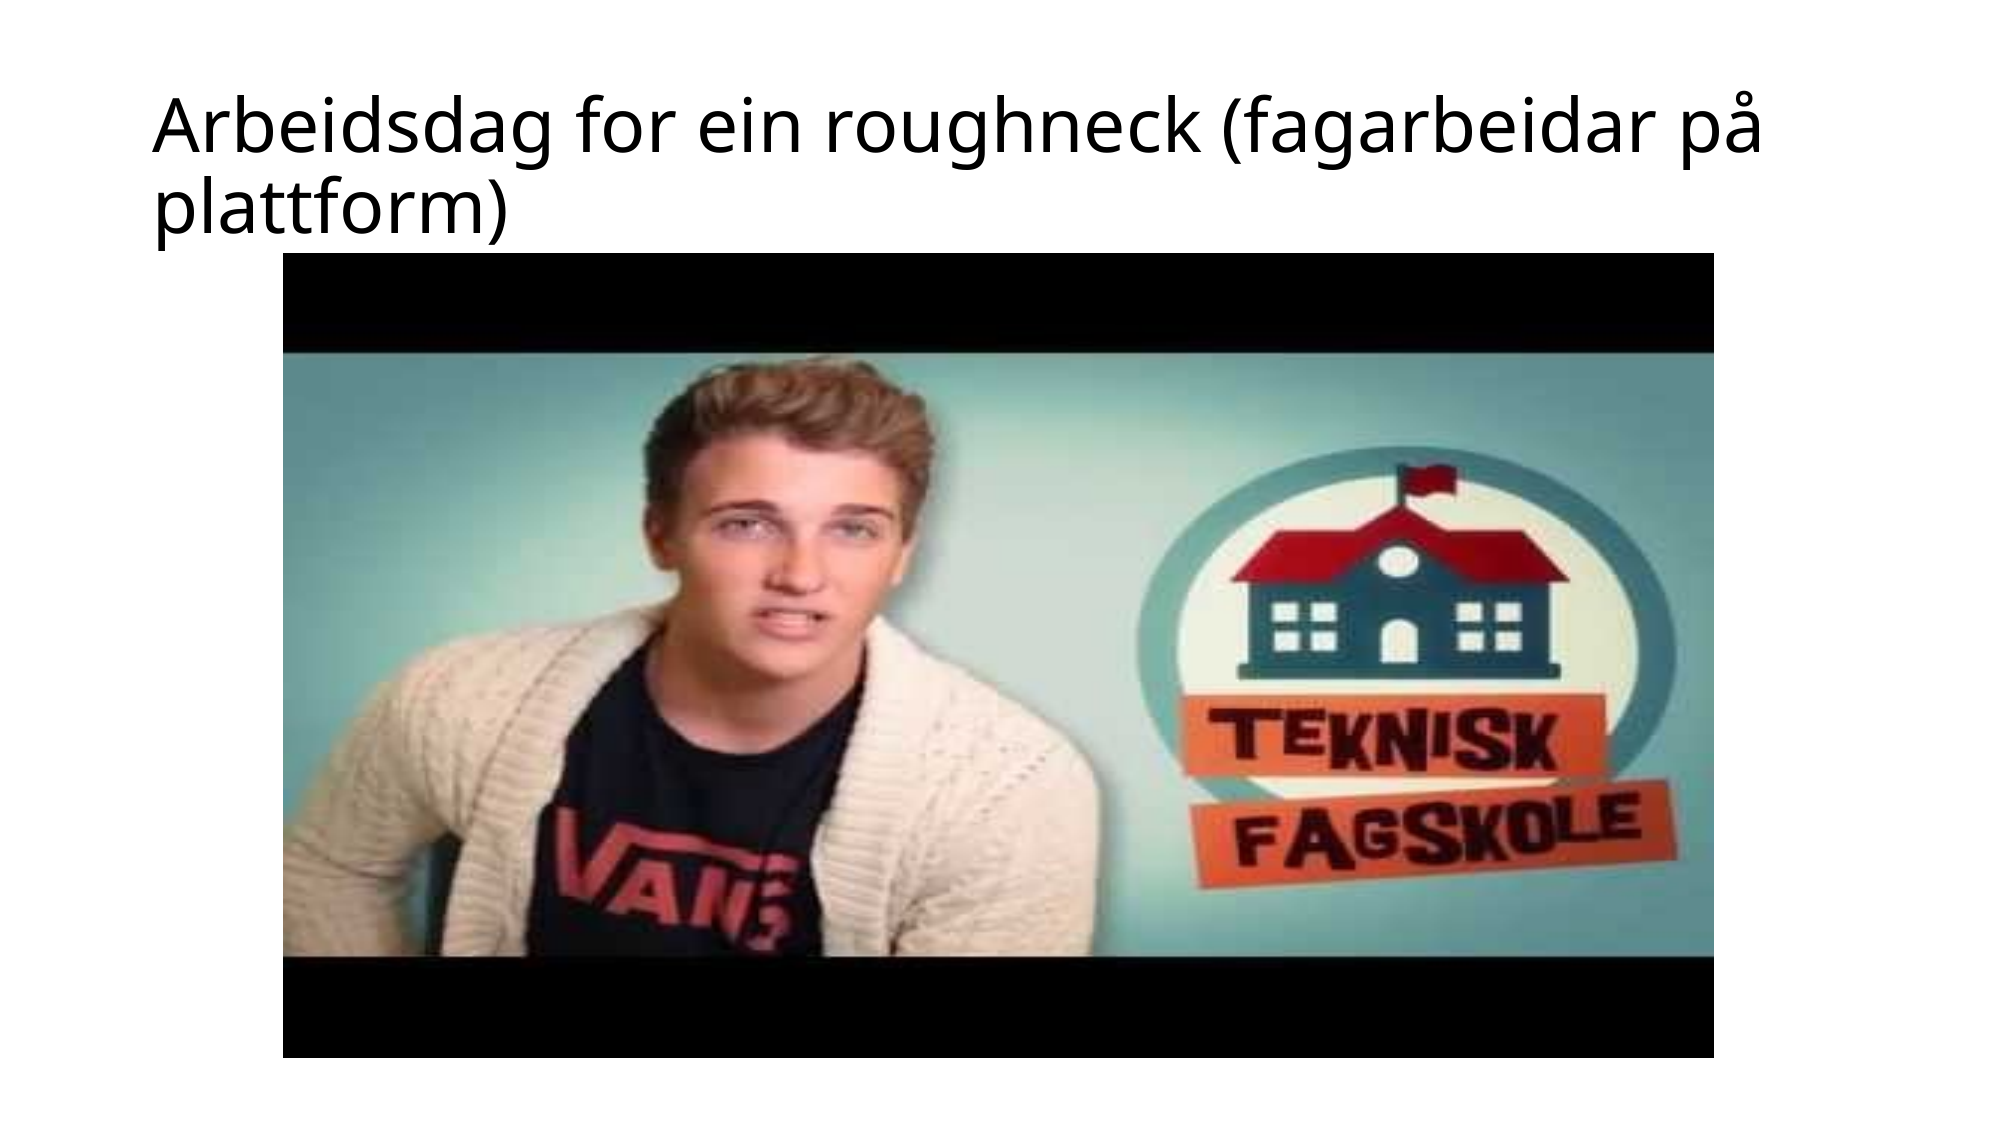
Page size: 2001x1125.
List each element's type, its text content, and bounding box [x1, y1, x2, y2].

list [282, 252, 1715, 1059]
title Arbeidsdag for ein roughneck (fagarbeidar på plattform) [137, 59, 1863, 278]
